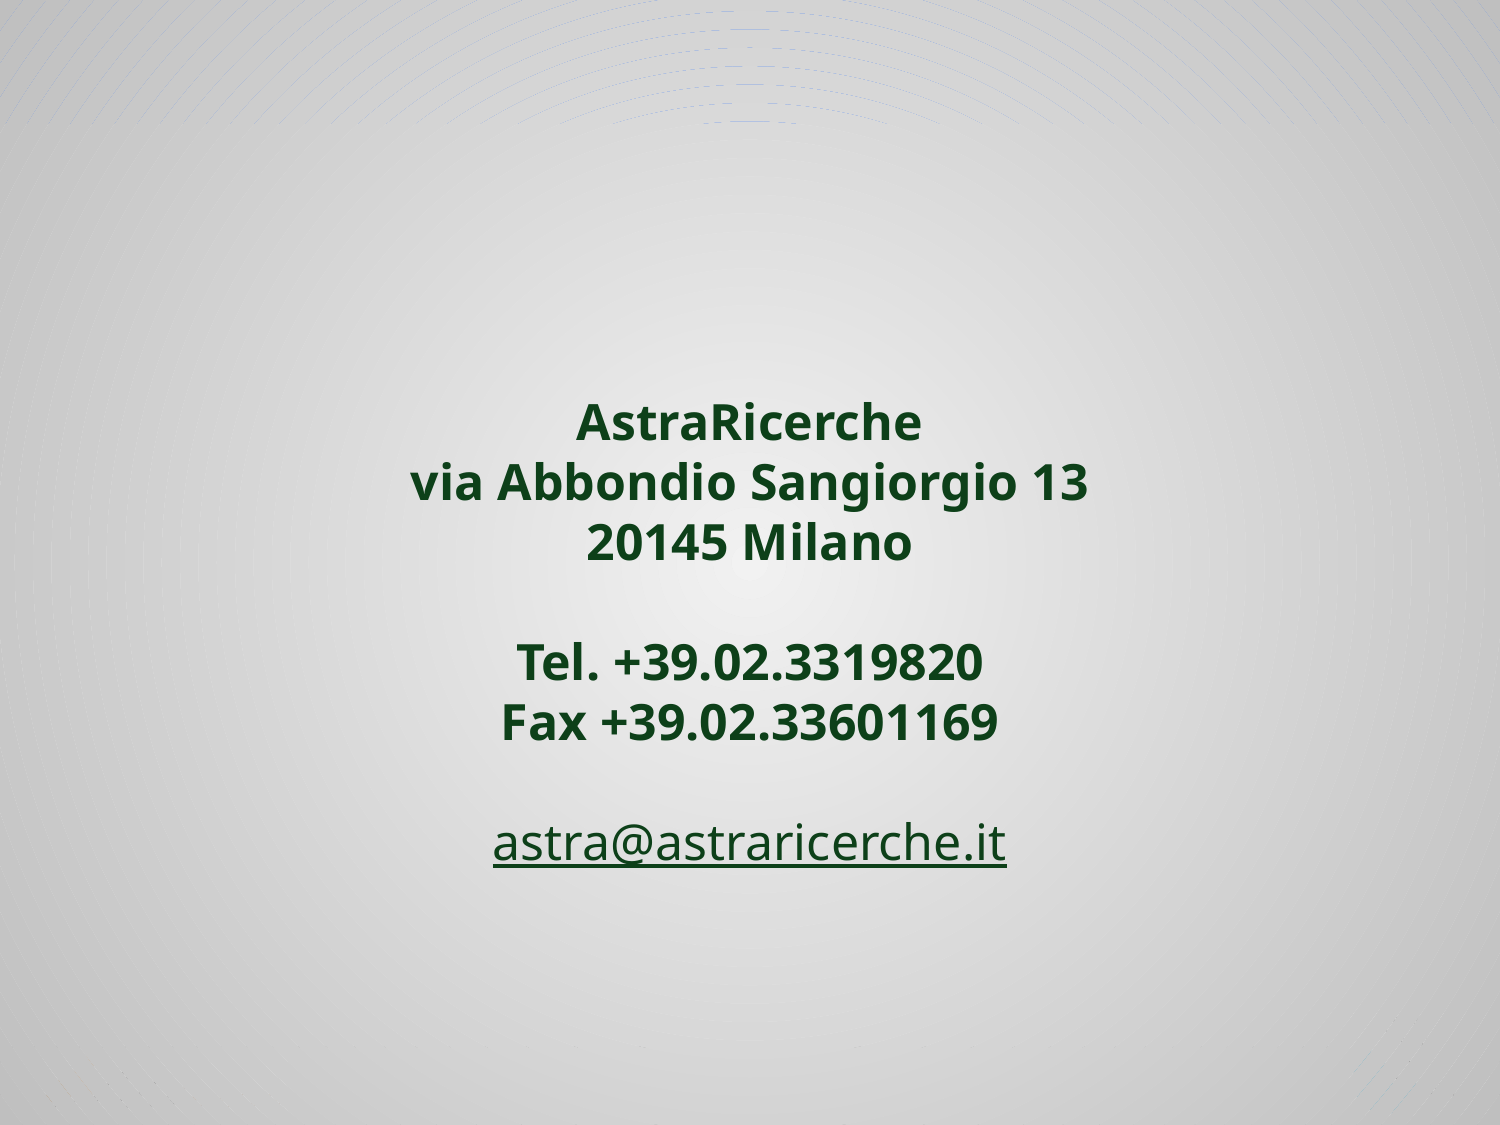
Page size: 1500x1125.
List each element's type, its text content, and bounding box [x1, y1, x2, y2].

text_box AstraRicerche via Abbondio Sangiorgio 13 20145 Milano Tel. +39.02.3319820 Fax +39.02.33601169 astra@astraricerche.it [0, 272, 1500, 989]
